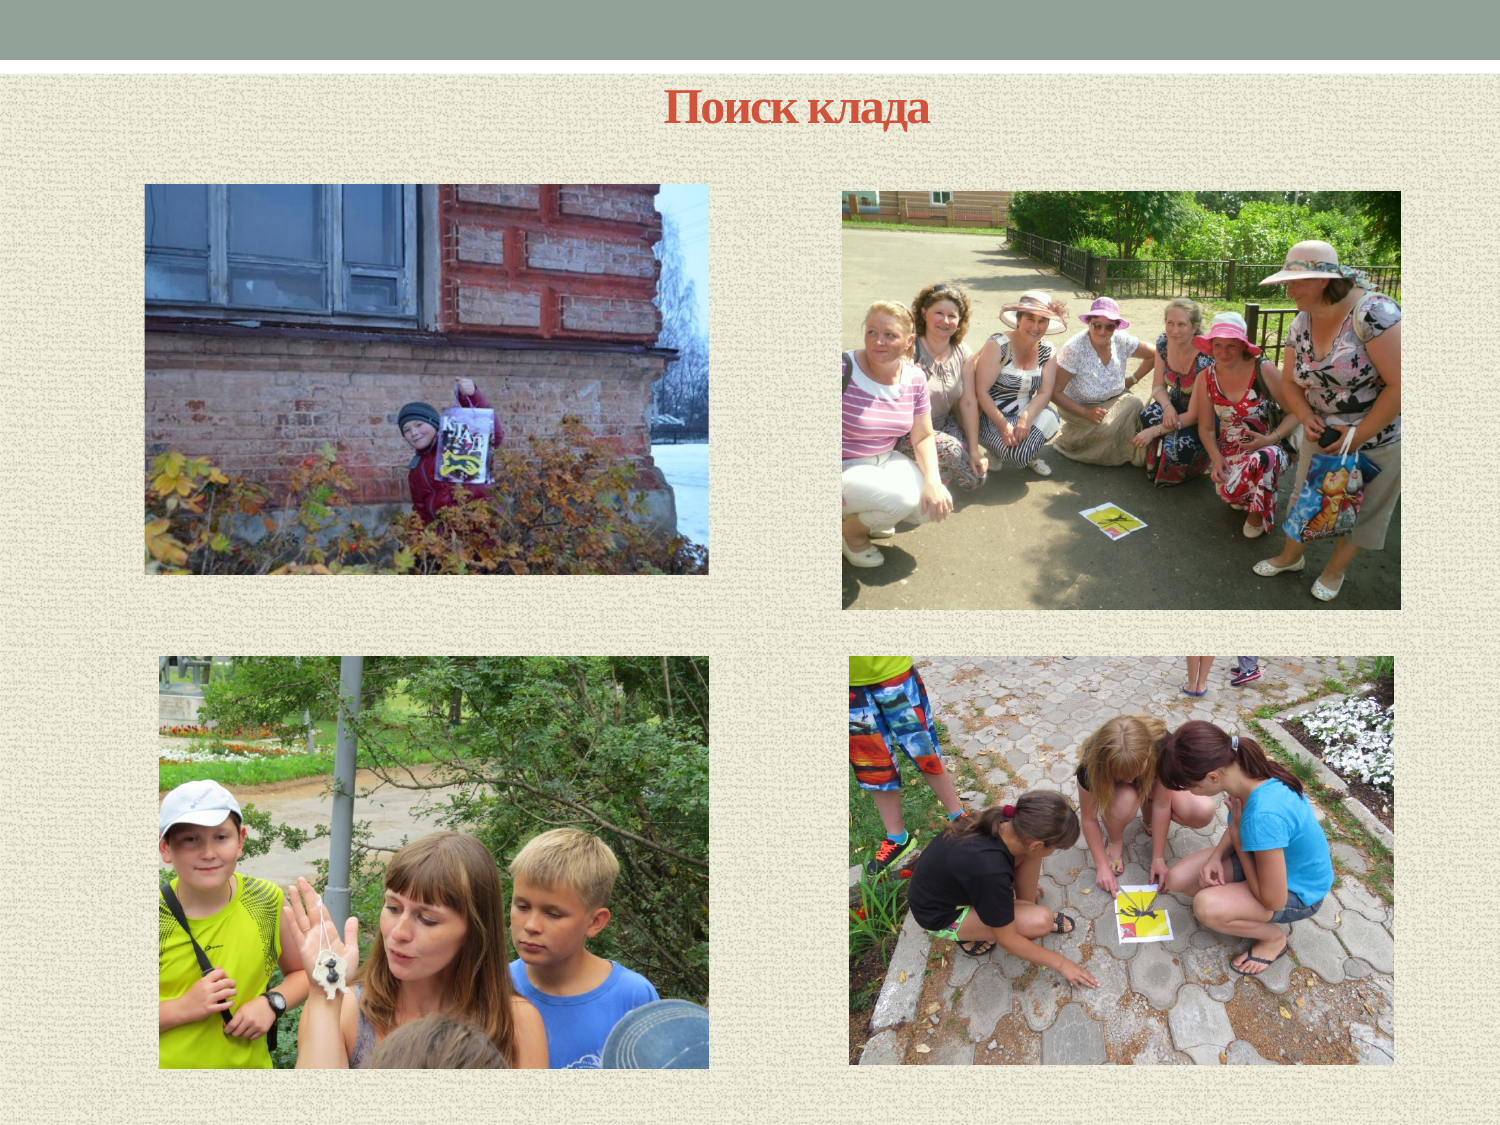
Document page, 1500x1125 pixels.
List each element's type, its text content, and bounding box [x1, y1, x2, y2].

picture [144, 184, 709, 575]
picture [842, 191, 1401, 610]
picture [159, 656, 709, 1069]
picture [849, 656, 1394, 1066]
title Поиск клада [501, 42, 1093, 164]
